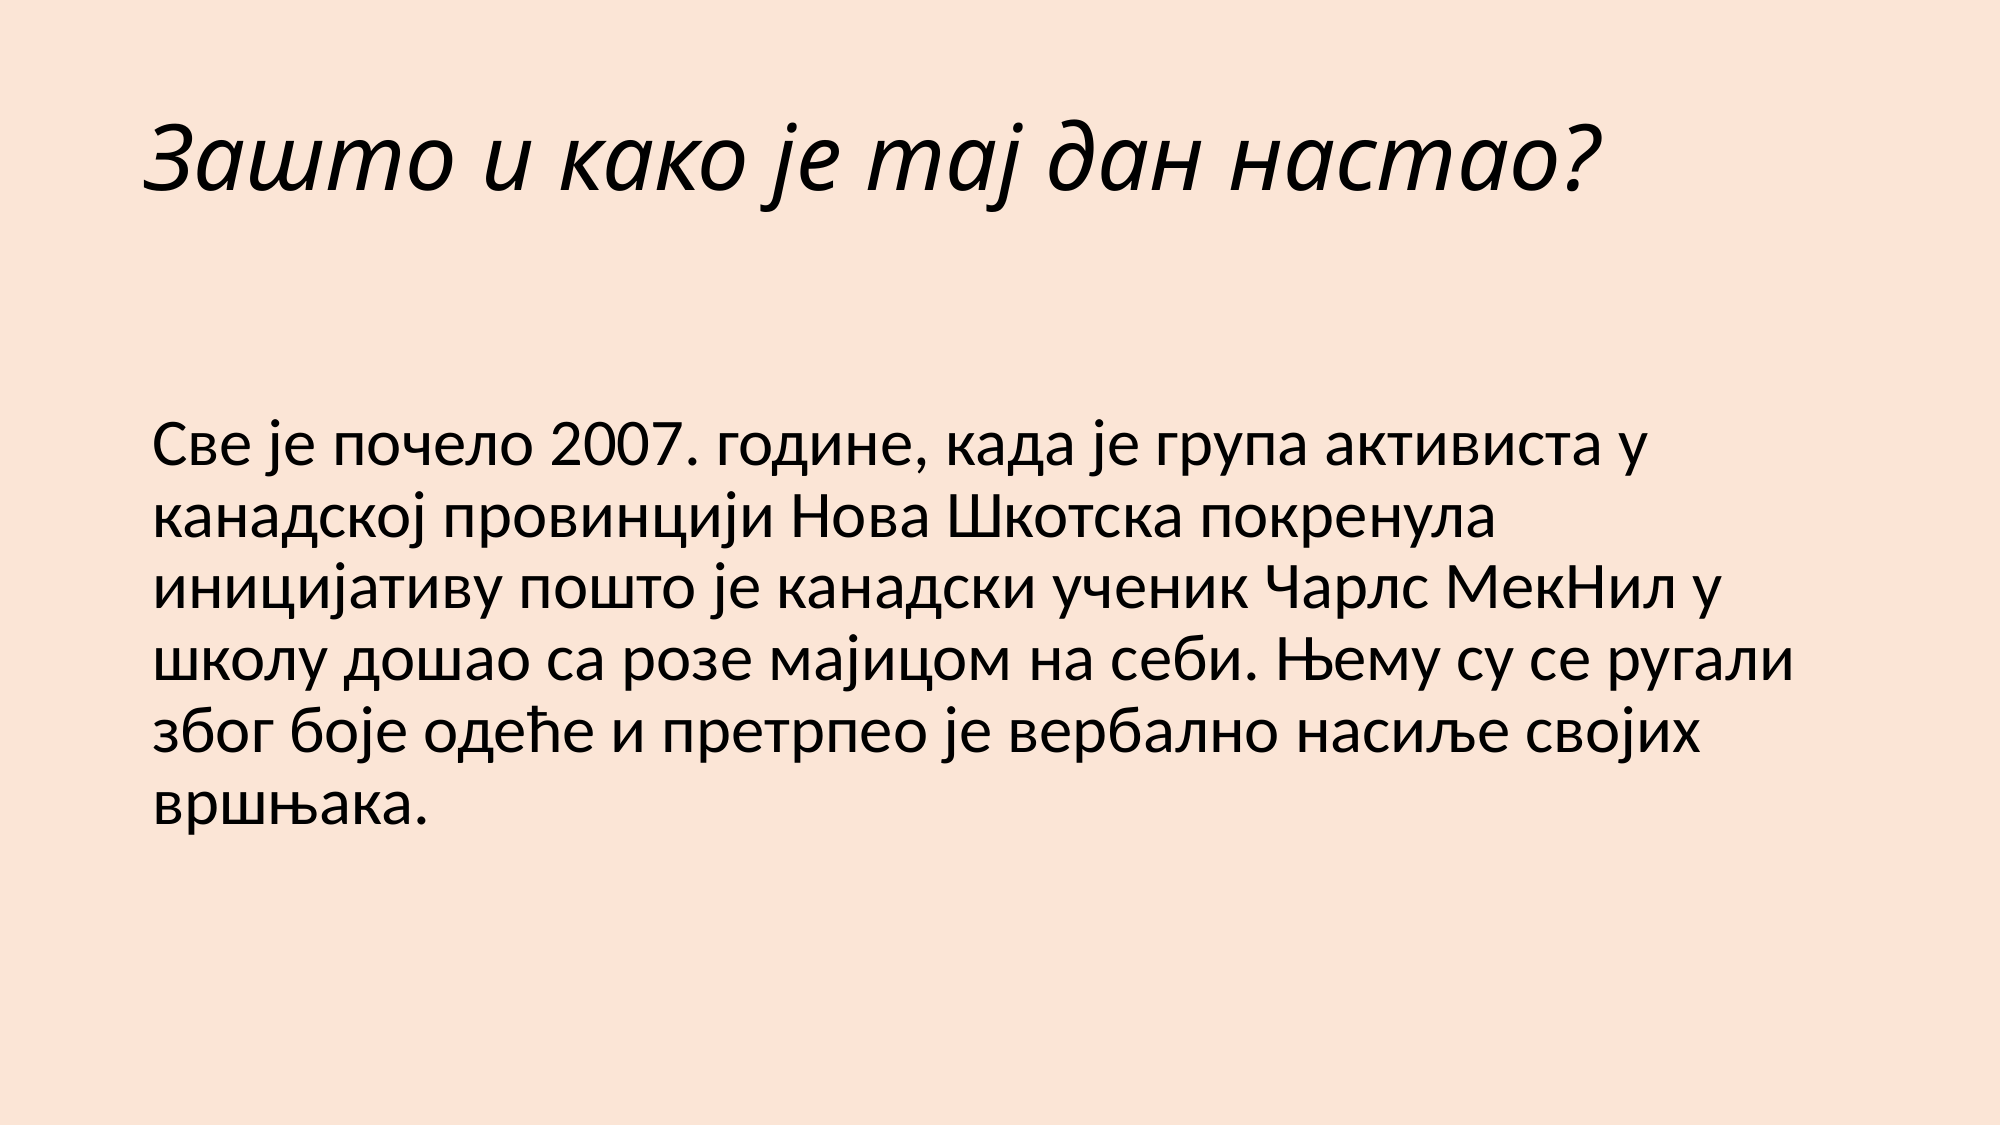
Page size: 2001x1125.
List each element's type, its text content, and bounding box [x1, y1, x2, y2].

text_box Све је почело 2007. године, када је група активиста у канадској провинцији Нова Шкотска покренула иницијативу пошто је канадски ученик Чарлс МекНил у школу дошао са розе мајицом на себи. Њему су се ругали због боје одеће и претрпео је вербално насиље својих вршњака. [137, 299, 1863, 1014]
text_box Зашто и како је тај дан настао? [129, 52, 1855, 270]
